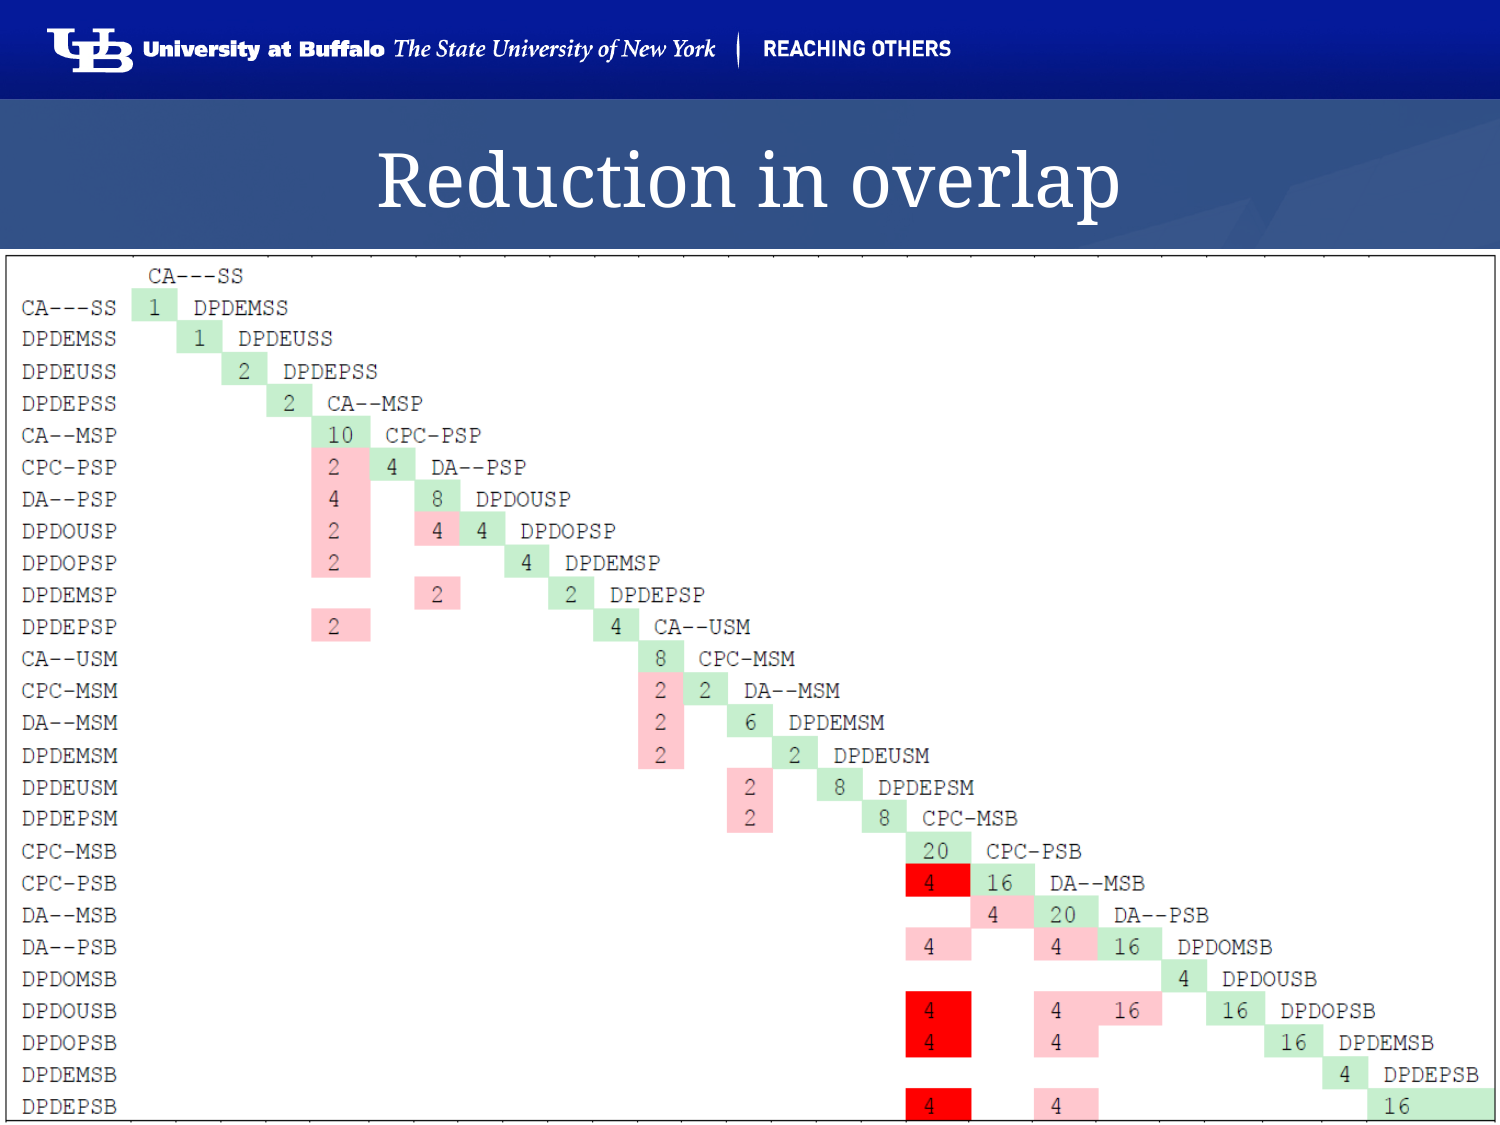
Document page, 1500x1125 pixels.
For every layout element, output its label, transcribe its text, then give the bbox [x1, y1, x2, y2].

picture [0, 249, 1500, 1125]
picture [0, 0, 1500, 99]
title Reduction in overlap [37, 125, 1463, 248]
